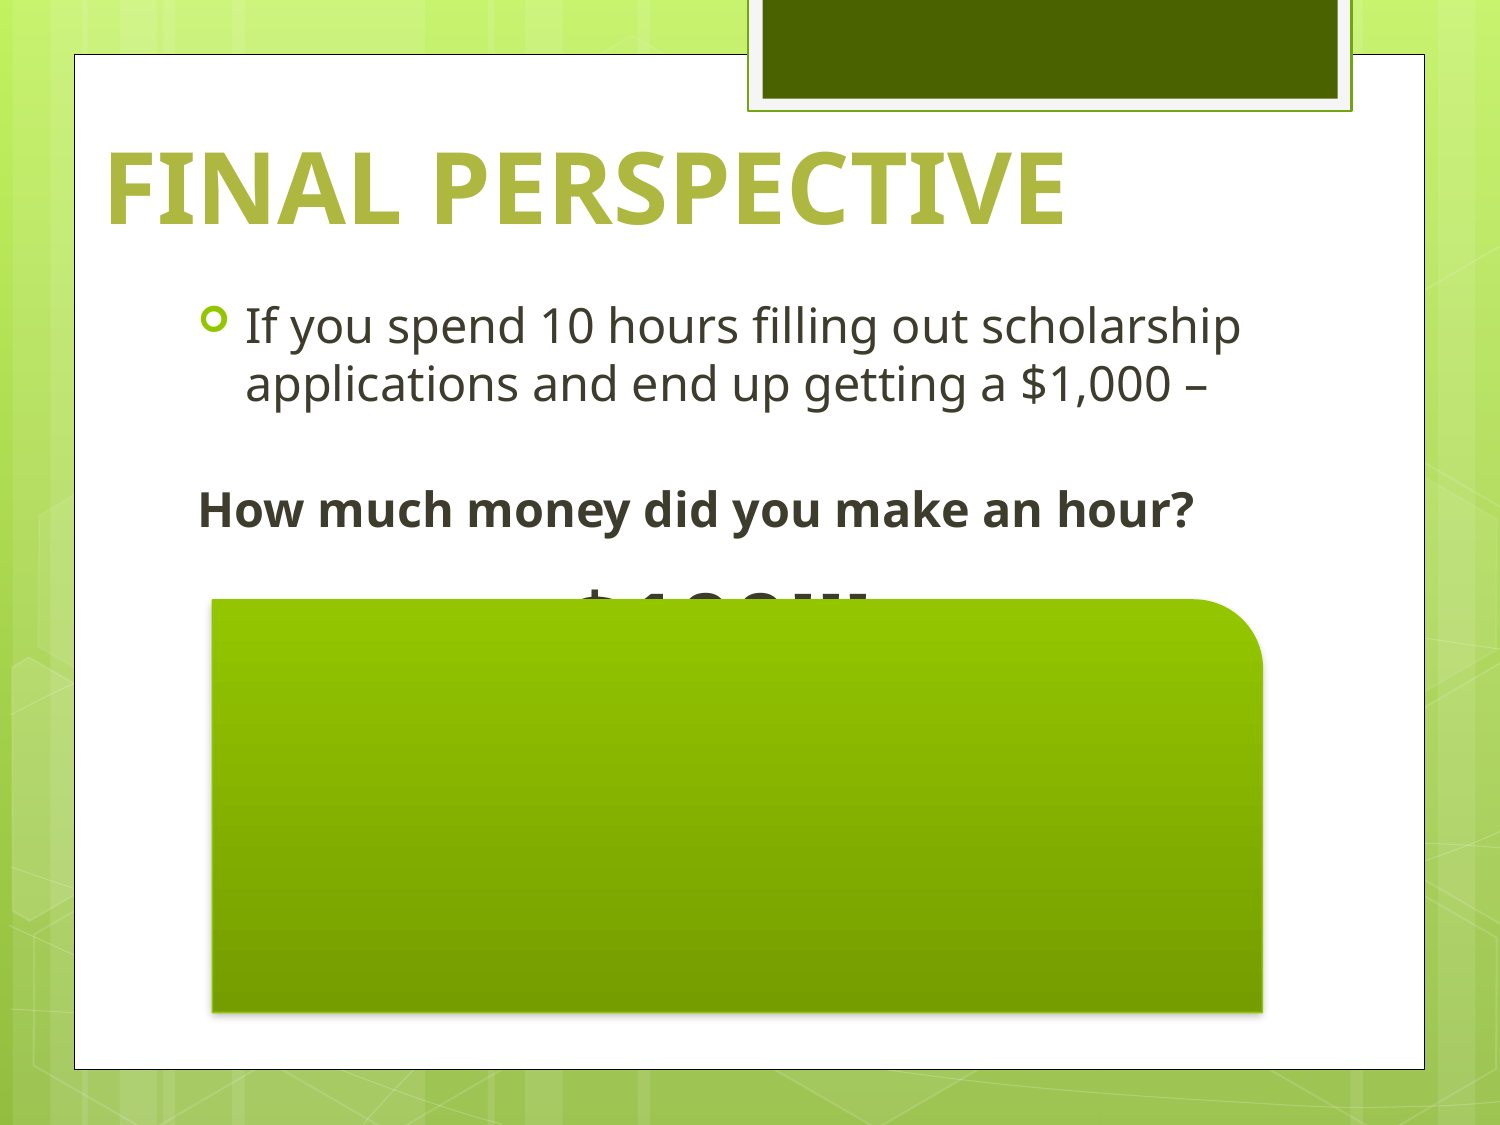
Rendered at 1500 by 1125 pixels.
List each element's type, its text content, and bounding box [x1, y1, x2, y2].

text_box Final perspective [87, 117, 1500, 252]
text_box [211, 599, 1264, 1014]
list If you spend 10 hours filling out scholarship applications and end up getting a $1,000 – How much money did you make an hour? $100!!! Better than $10 an hour at your local fast food job….and tax free! [171, 287, 1283, 1025]
